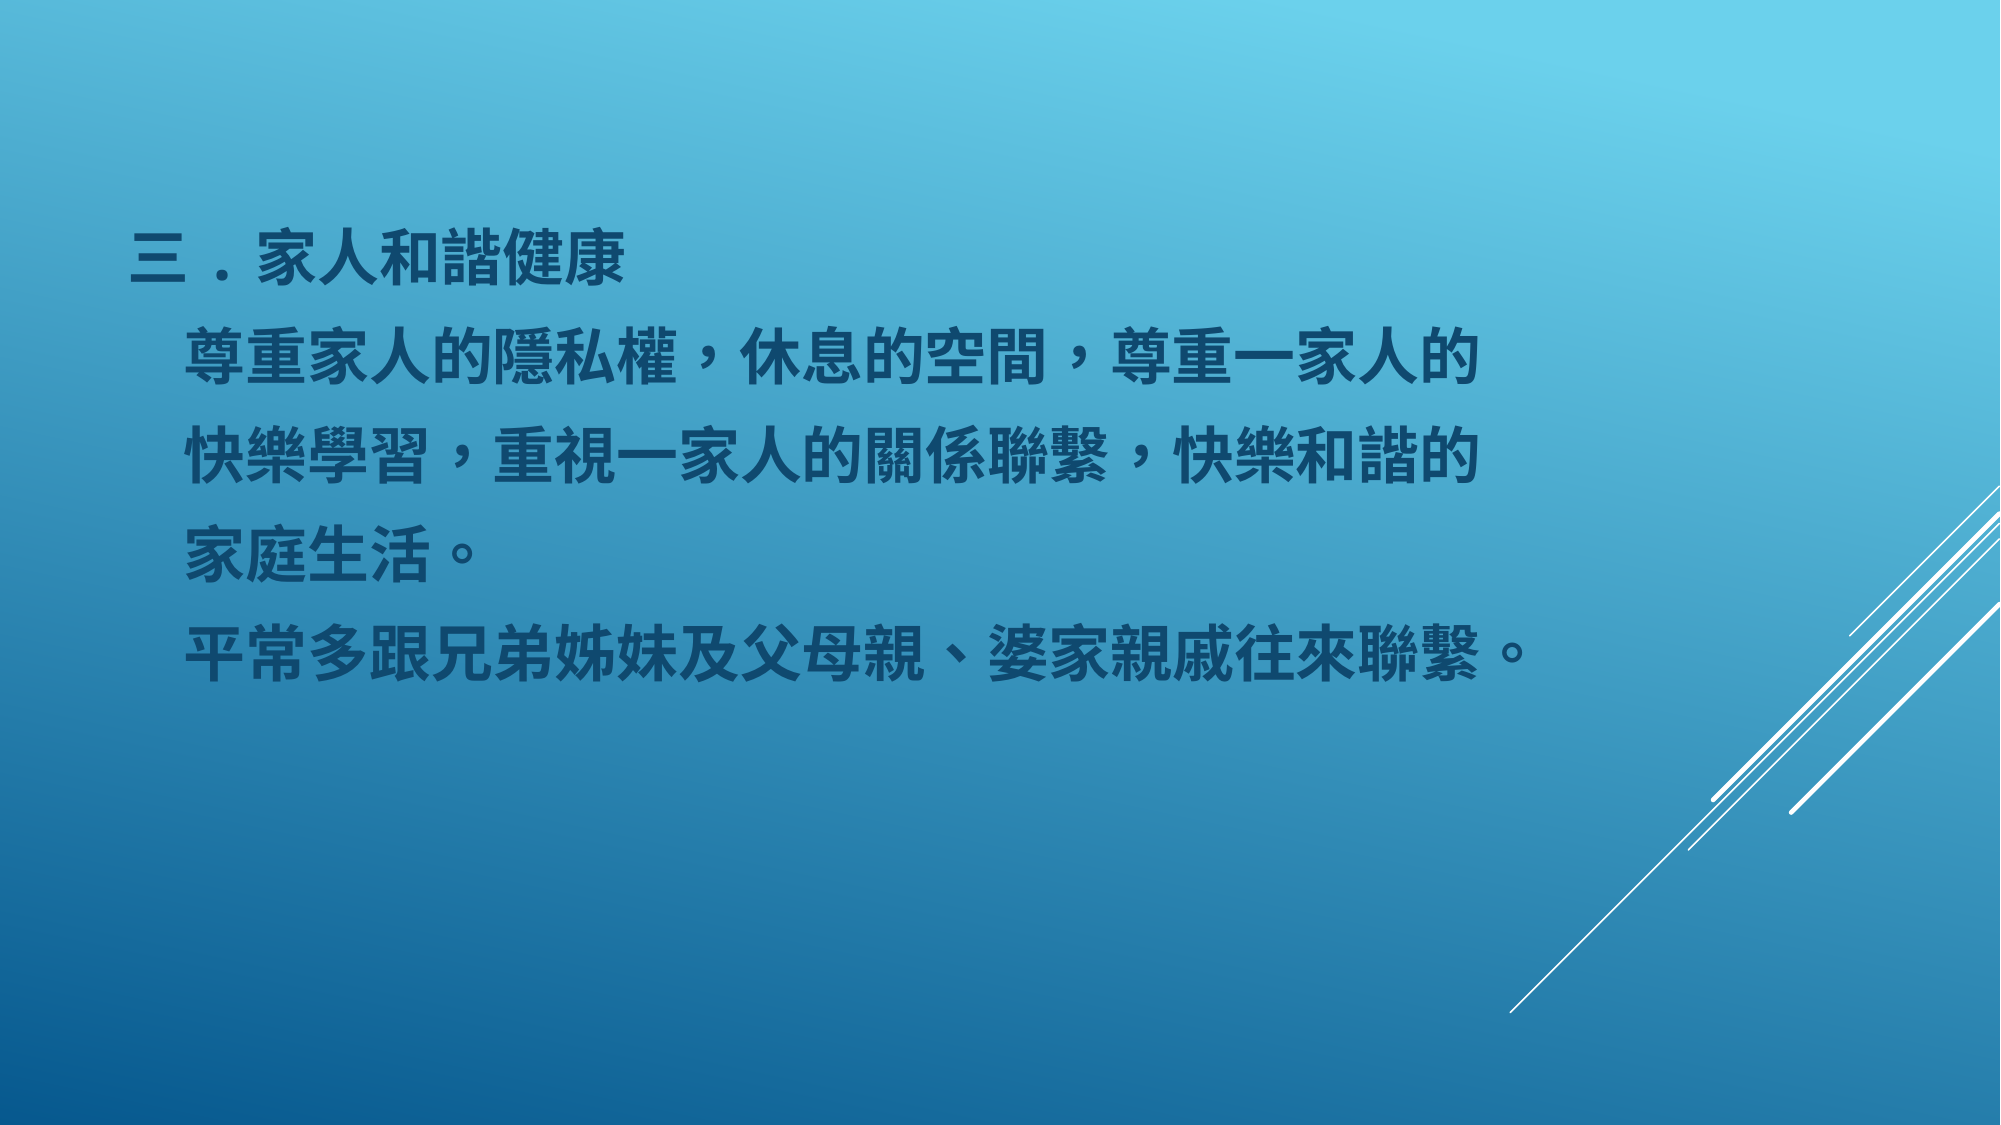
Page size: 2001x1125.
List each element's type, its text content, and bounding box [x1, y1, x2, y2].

list 三.家人和諧健康 尊重家人的隱私權，休息的空間，尊重一家人的 快樂學習，重視一家人的關係聯繫，快樂和諧的 家庭生活。 平常多跟兄弟姊妹及父母親、婆家親戚往來聯繫。 [112, 112, 1513, 706]
